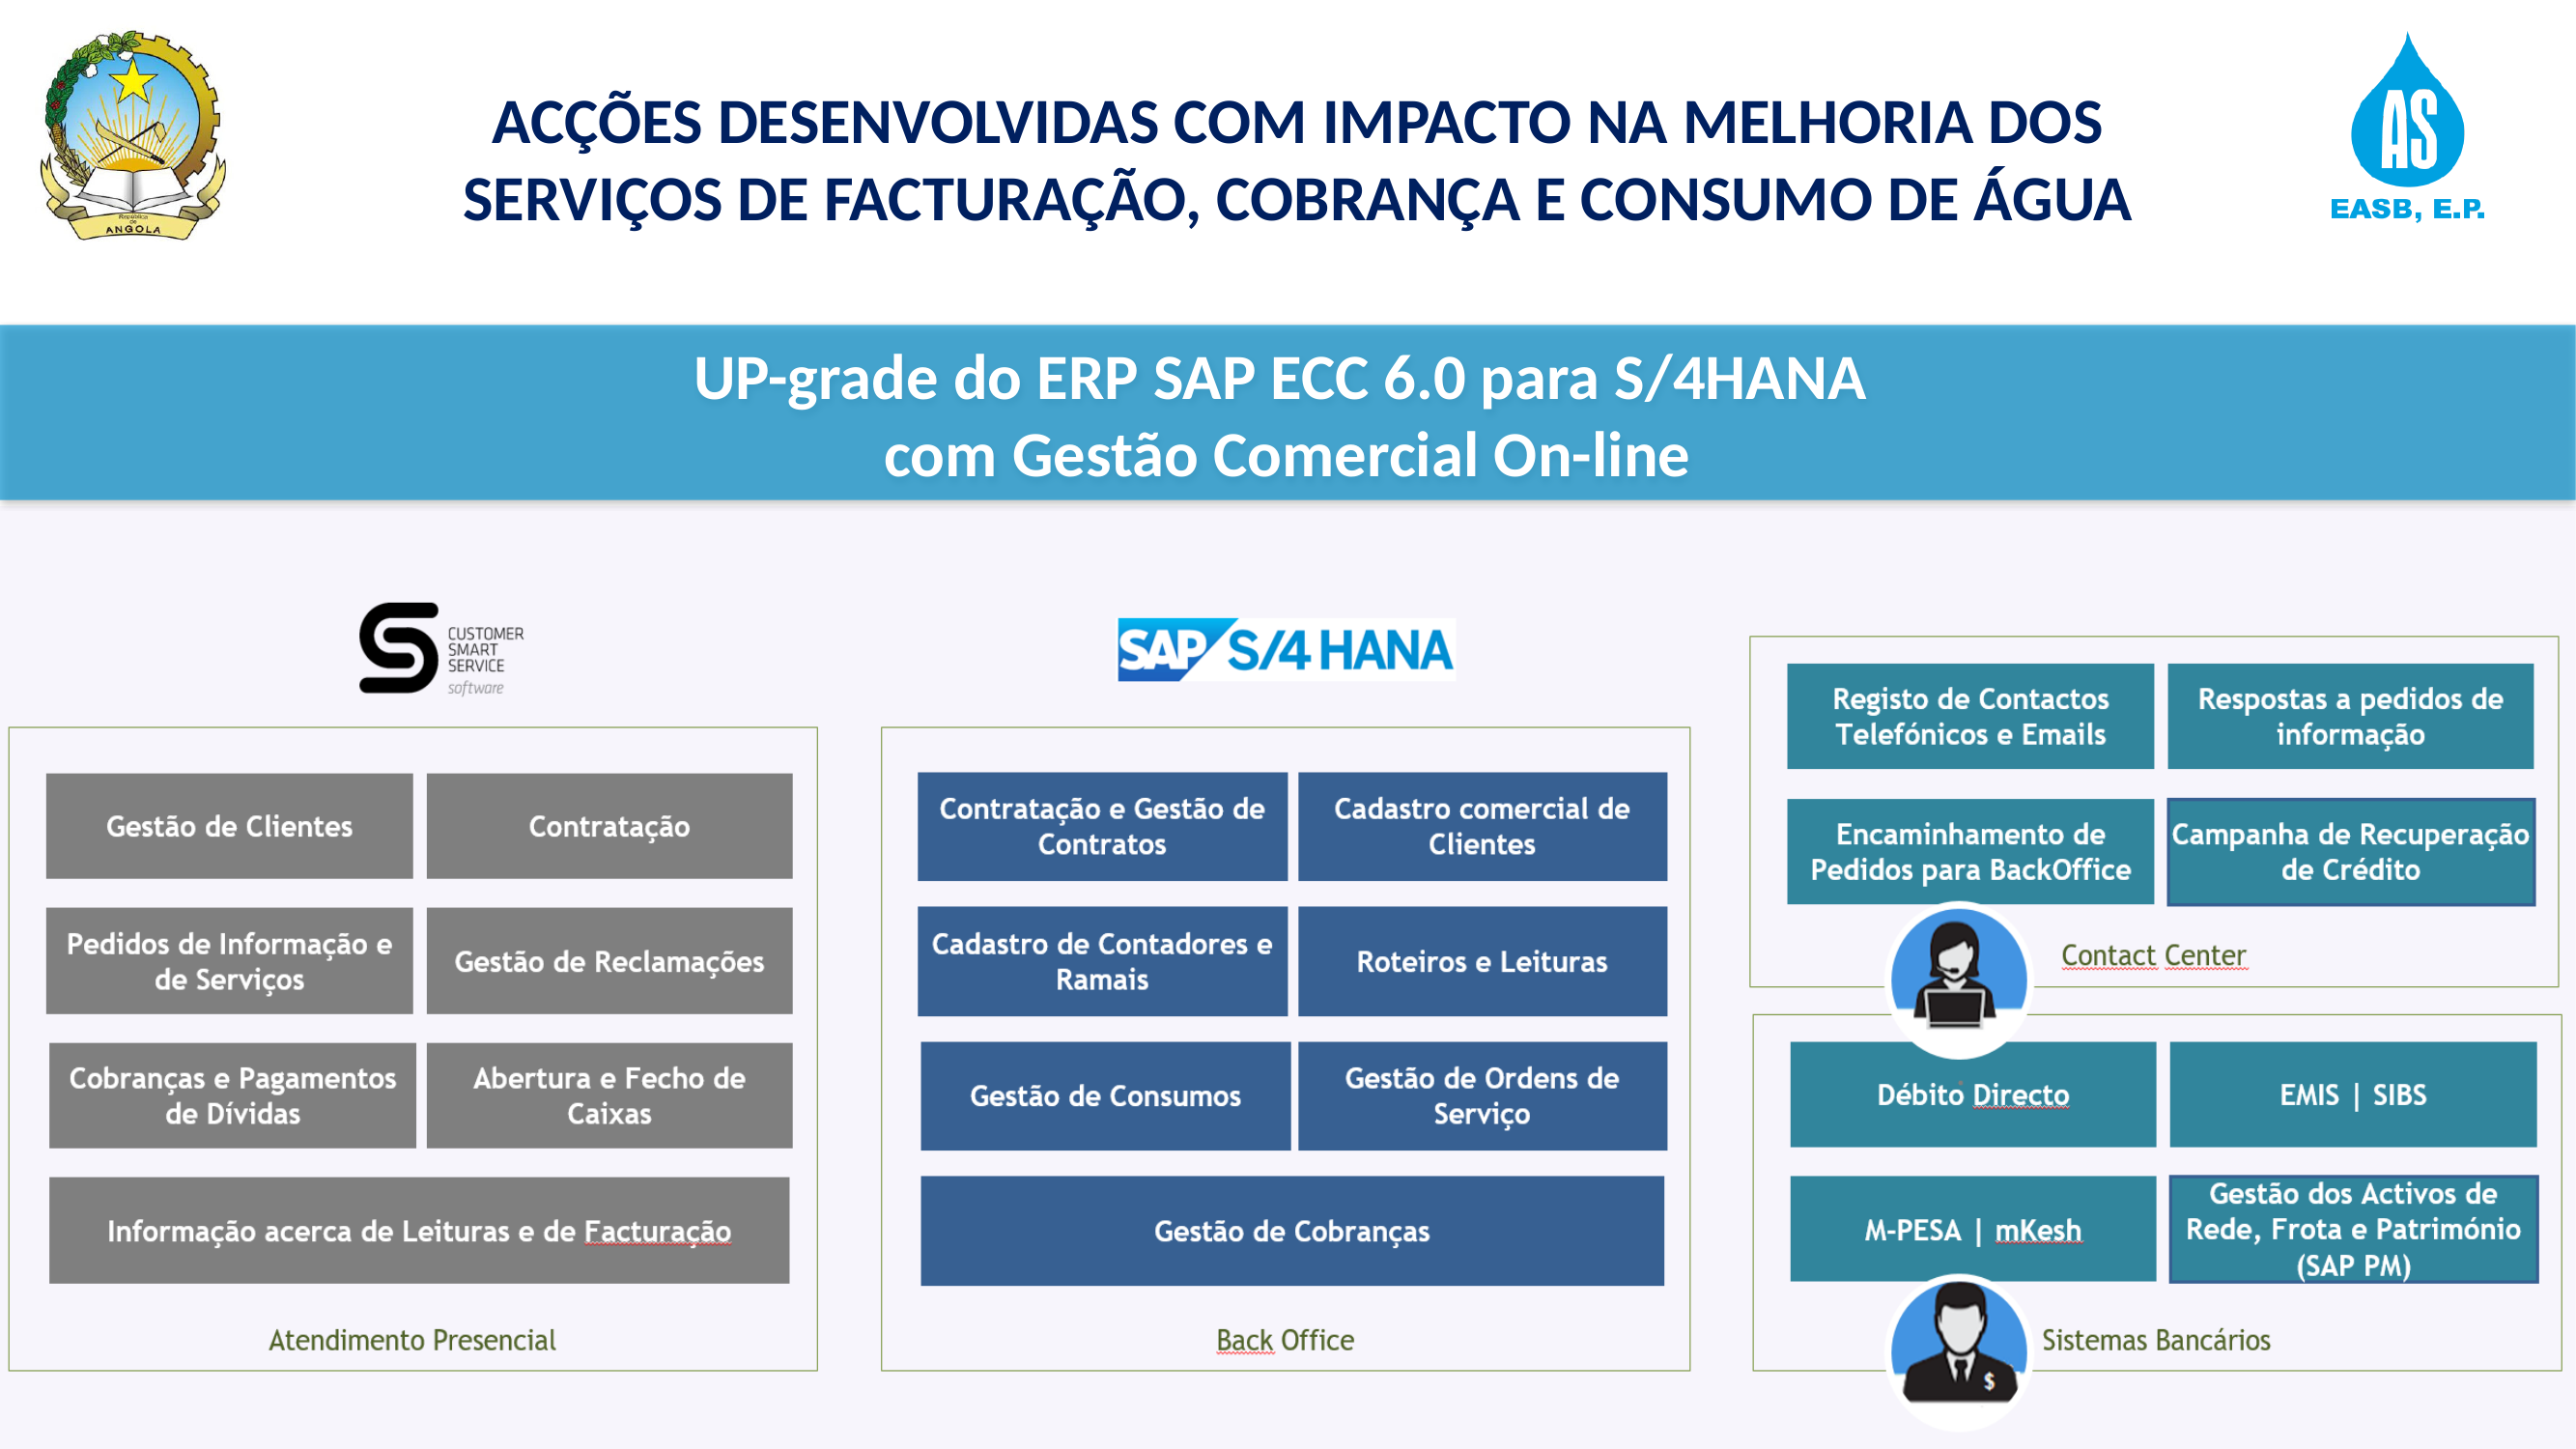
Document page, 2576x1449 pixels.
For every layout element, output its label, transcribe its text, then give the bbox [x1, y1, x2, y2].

text_box UP-grade do ERP SAP ECC 6.0 para S/4HANA com Gestão Comercial On-line [0, 325, 2576, 501]
text_box [272, 0, 2576, 289]
picture [2326, 23, 2487, 234]
text_box ACÇÕES DESENVOLVIDAS COM IMPACTO NA MELHORIA DOS SERVIÇOS DE FACTURAÇÃO, COBRANÇA E CONSUMO DE ÁGUA [344, 71, 2252, 242]
picture [0, 506, 2576, 1449]
picture [0, 0, 271, 290]
